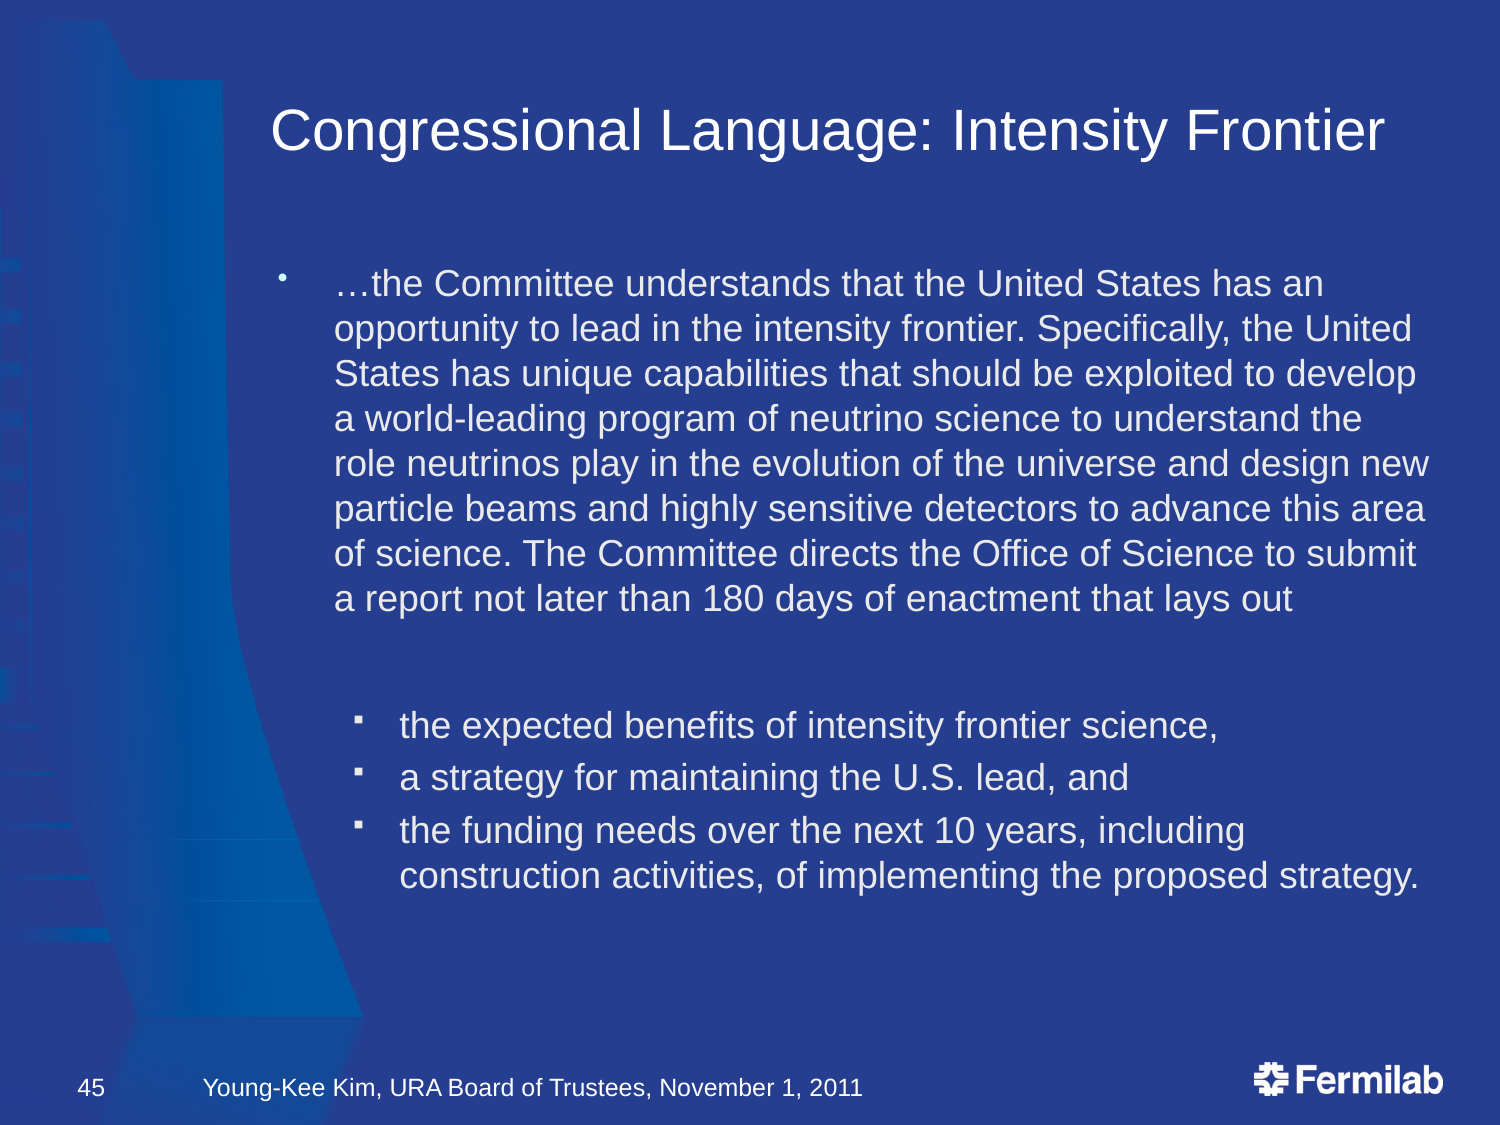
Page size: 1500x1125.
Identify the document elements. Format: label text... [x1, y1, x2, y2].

footer Young-Kee Kim, URA Board of Trustees, November 1, 2011 [376, 1034, 1238, 1110]
slide_number 45 [62, 1034, 376, 1110]
picture [0, 0, 1500, 1125]
list …the Committee understands that the United States has an opportunity to lead in the intensity frontier. Specifically, the United States has unique capabilities that should be exploited to develop a world-leading program of neutrino science to understand the role neutrinos play in the evolution of the universe and design new particle beams and highly sensitive detectors to advance this area of science. The Committee directs the Office of Science to submit a report not later than 180 days of enactment that lays out the expected benefits of intensity frontier science, a strategy for maintaining the U.S. lead, and the funding needs over the next 10 years, including construction activities, of implementing the proposed strategy. [262, 250, 1451, 927]
title Congressional Language: Intensity Frontier [255, 33, 1500, 222]
